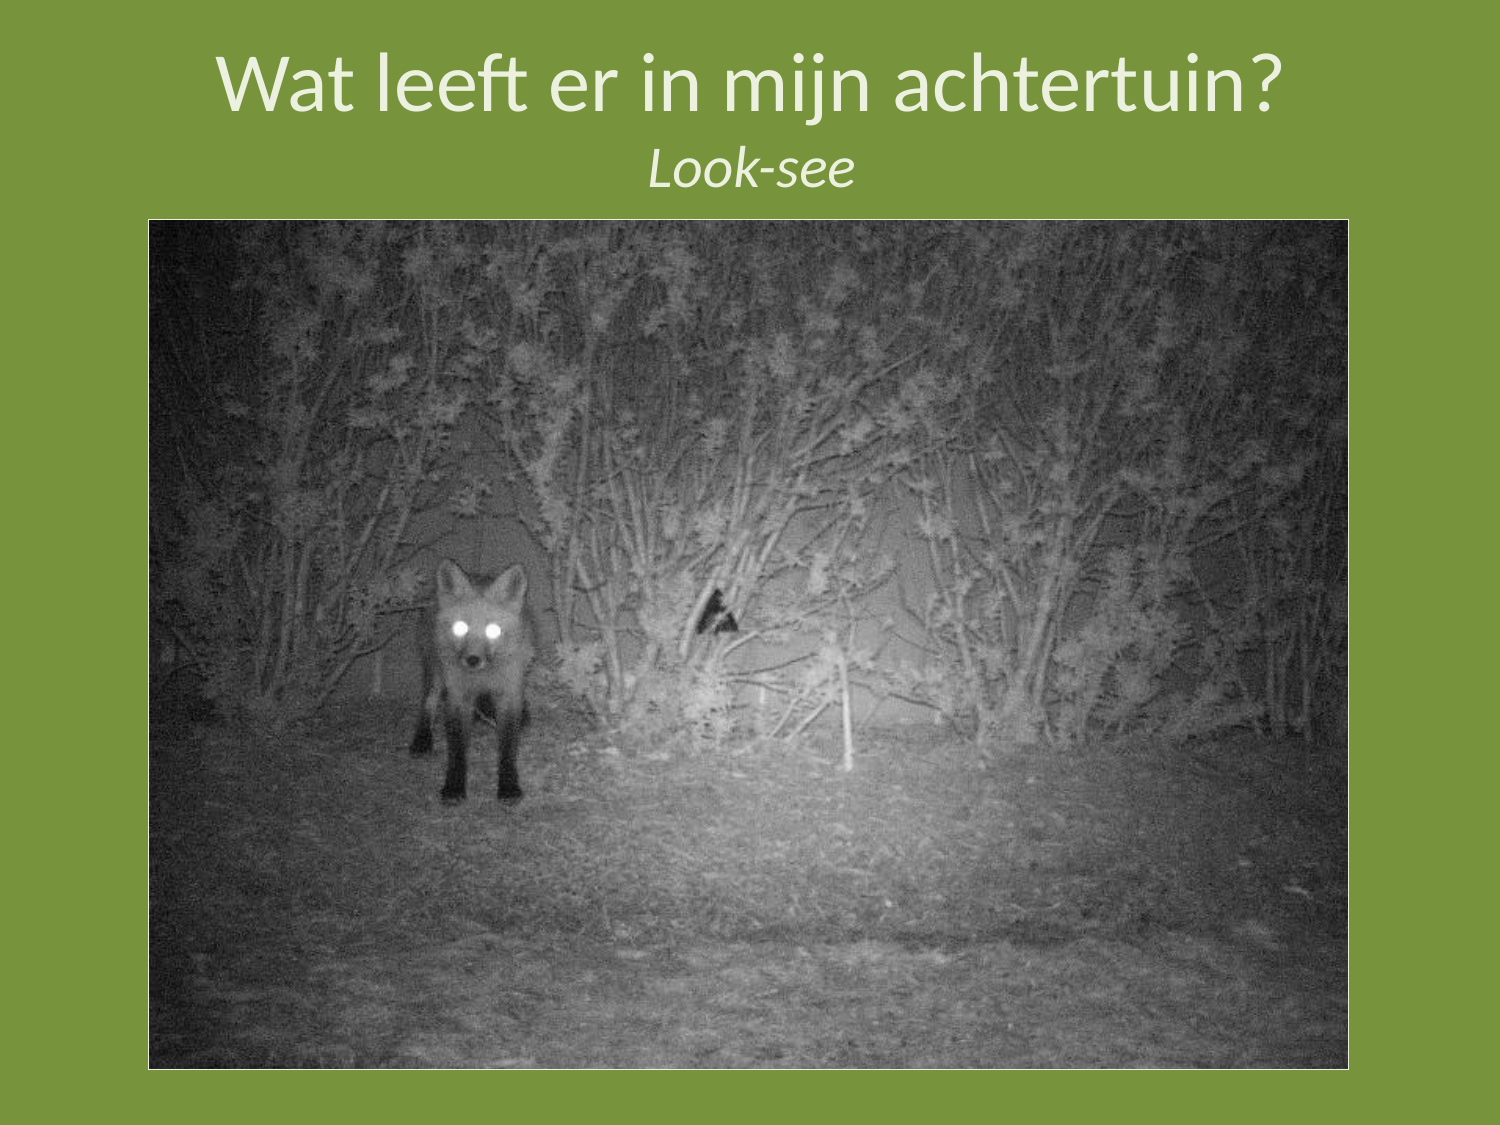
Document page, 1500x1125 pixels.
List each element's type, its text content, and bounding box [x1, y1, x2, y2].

title Wat leeft er in mijn achtertuin? Look-see [76, 19, 1427, 207]
picture [148, 219, 1349, 1070]
